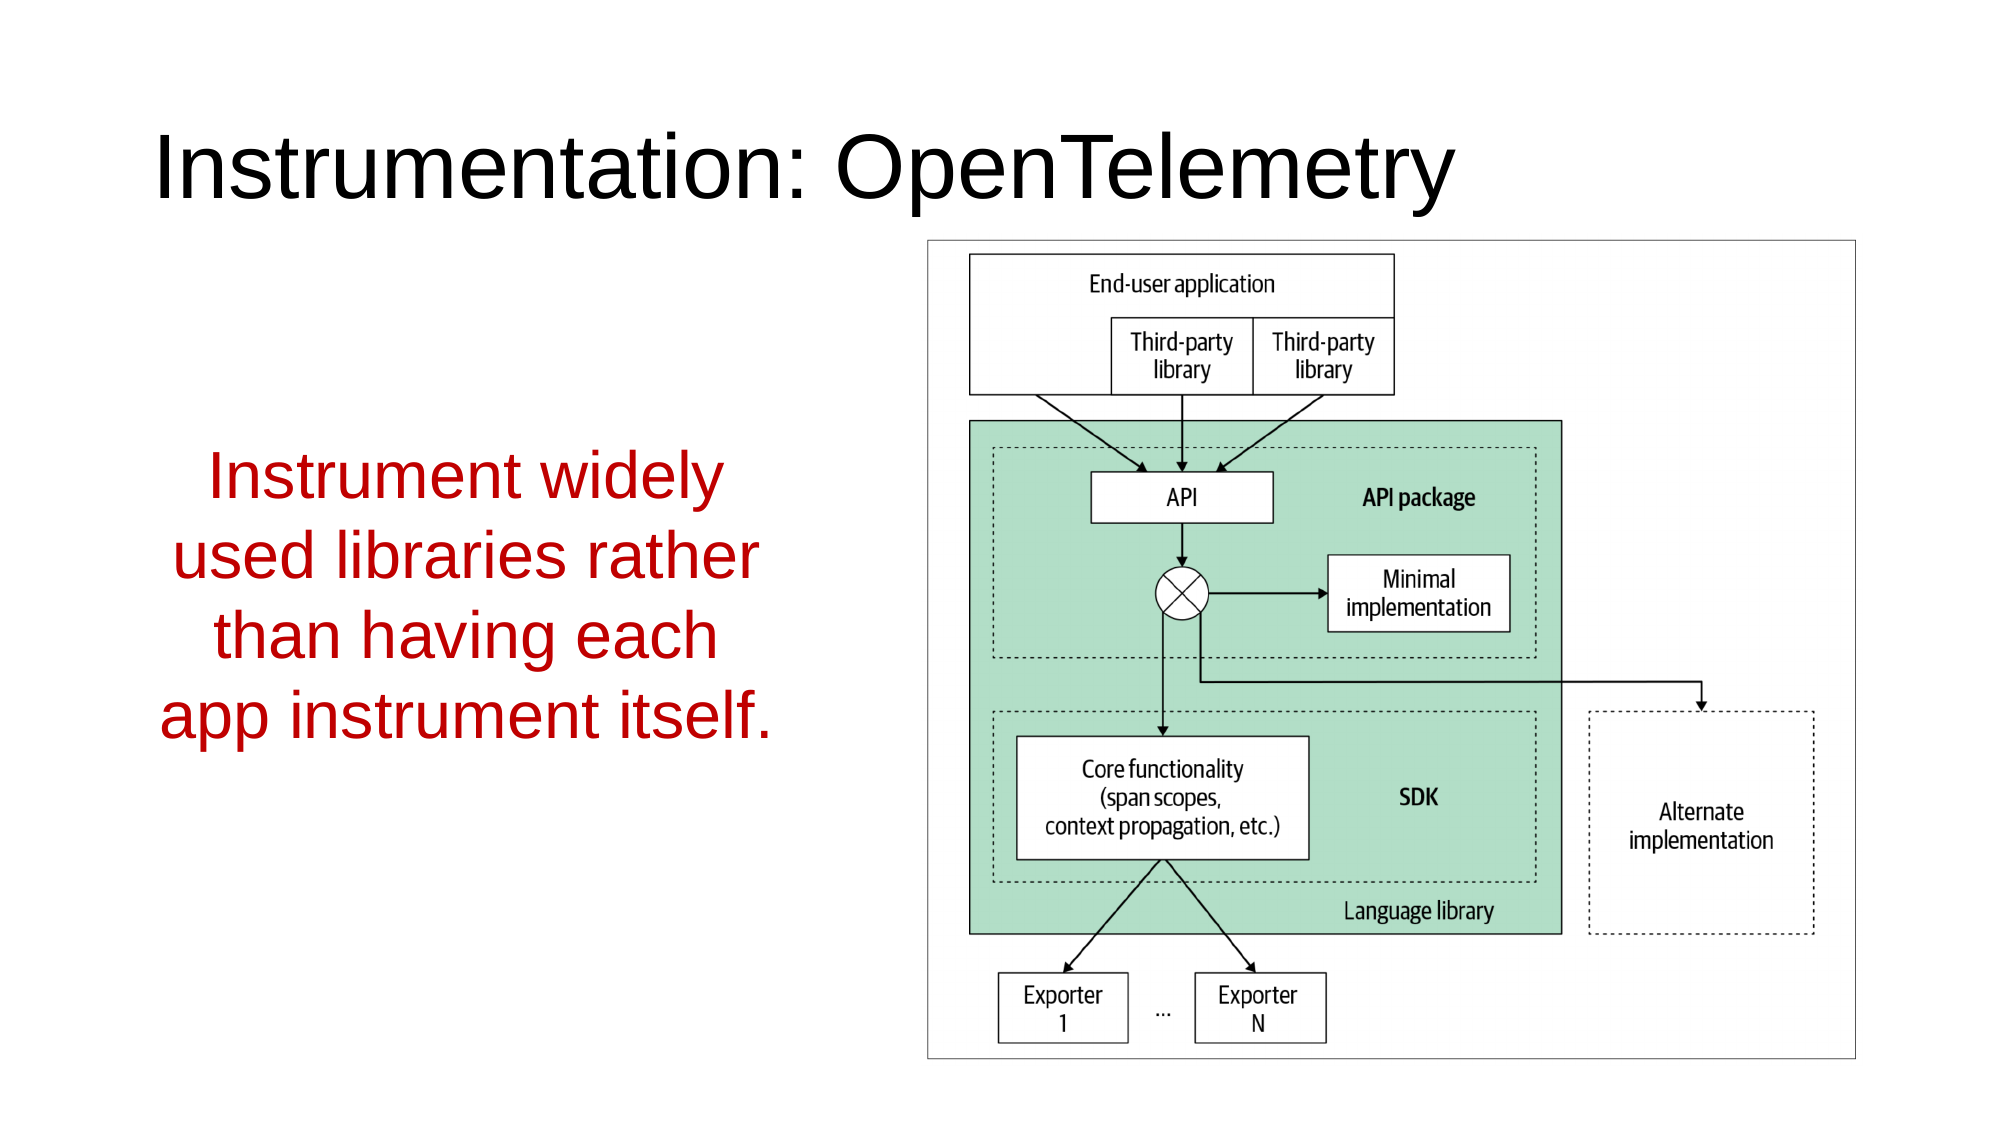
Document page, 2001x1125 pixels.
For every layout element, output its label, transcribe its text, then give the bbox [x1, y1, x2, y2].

text_box Instrument widely used libraries rather than having each app instrument itself. [137, 424, 796, 759]
title Instrumentation: OpenTelemetry [137, 59, 1863, 278]
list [921, 233, 1863, 1066]
